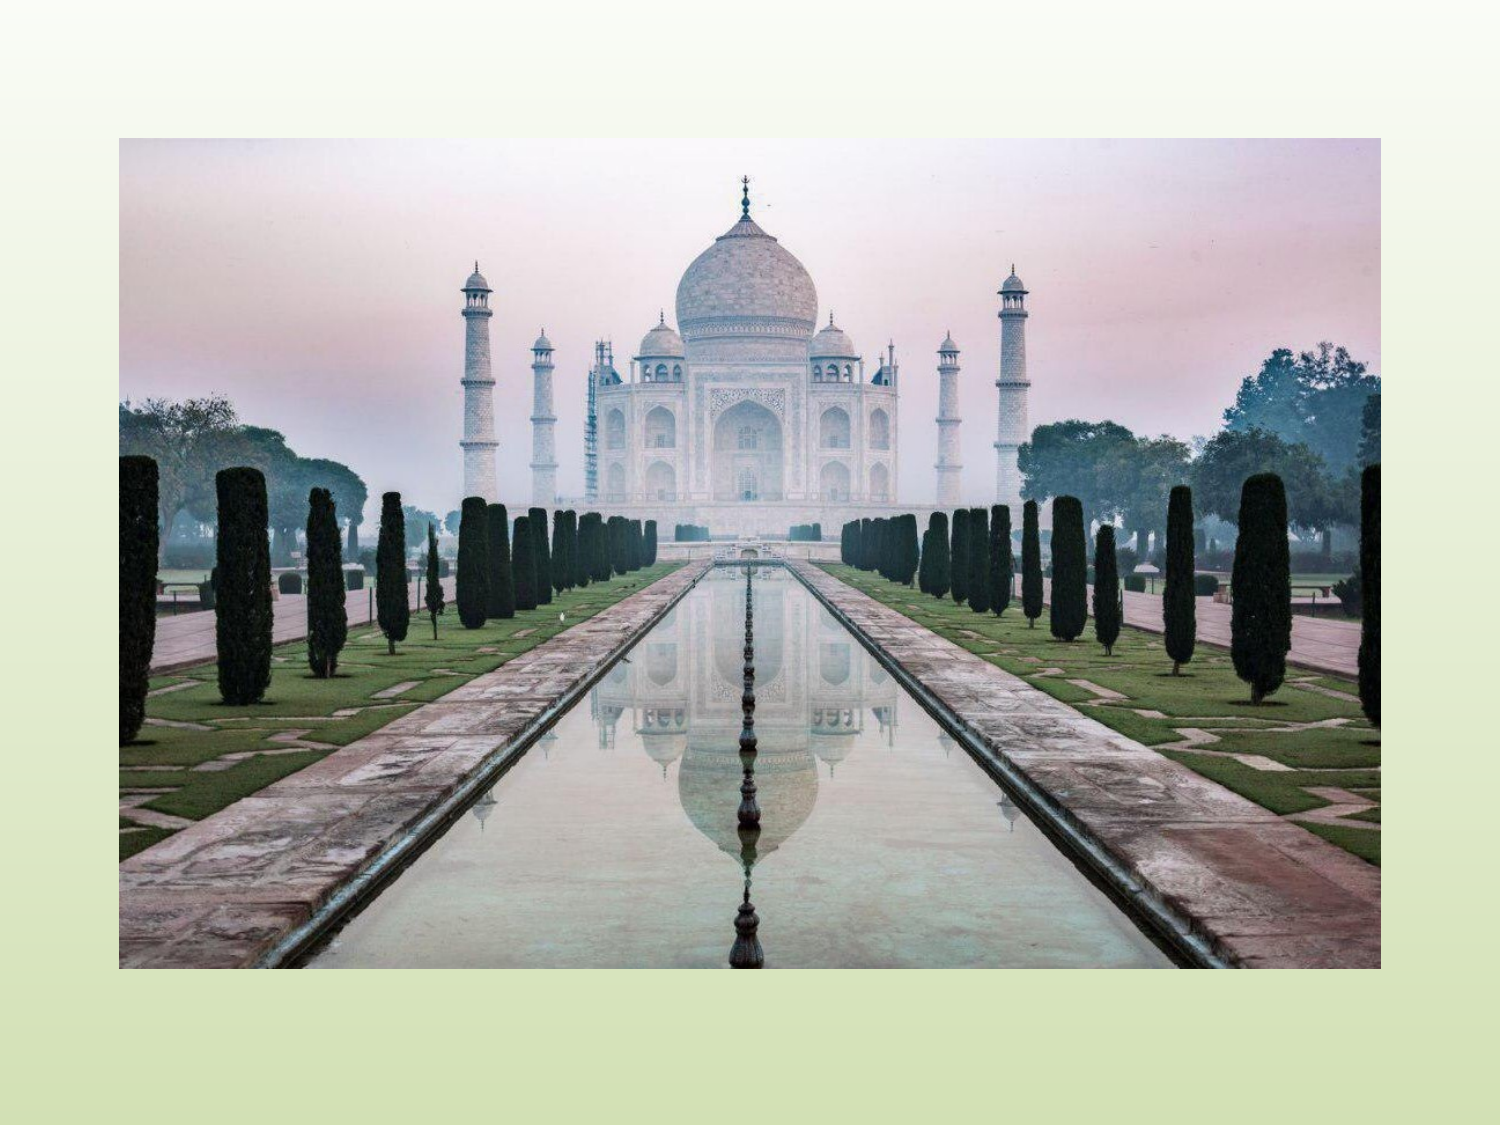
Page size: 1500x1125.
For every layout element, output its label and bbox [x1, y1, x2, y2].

list [119, 138, 1381, 969]
